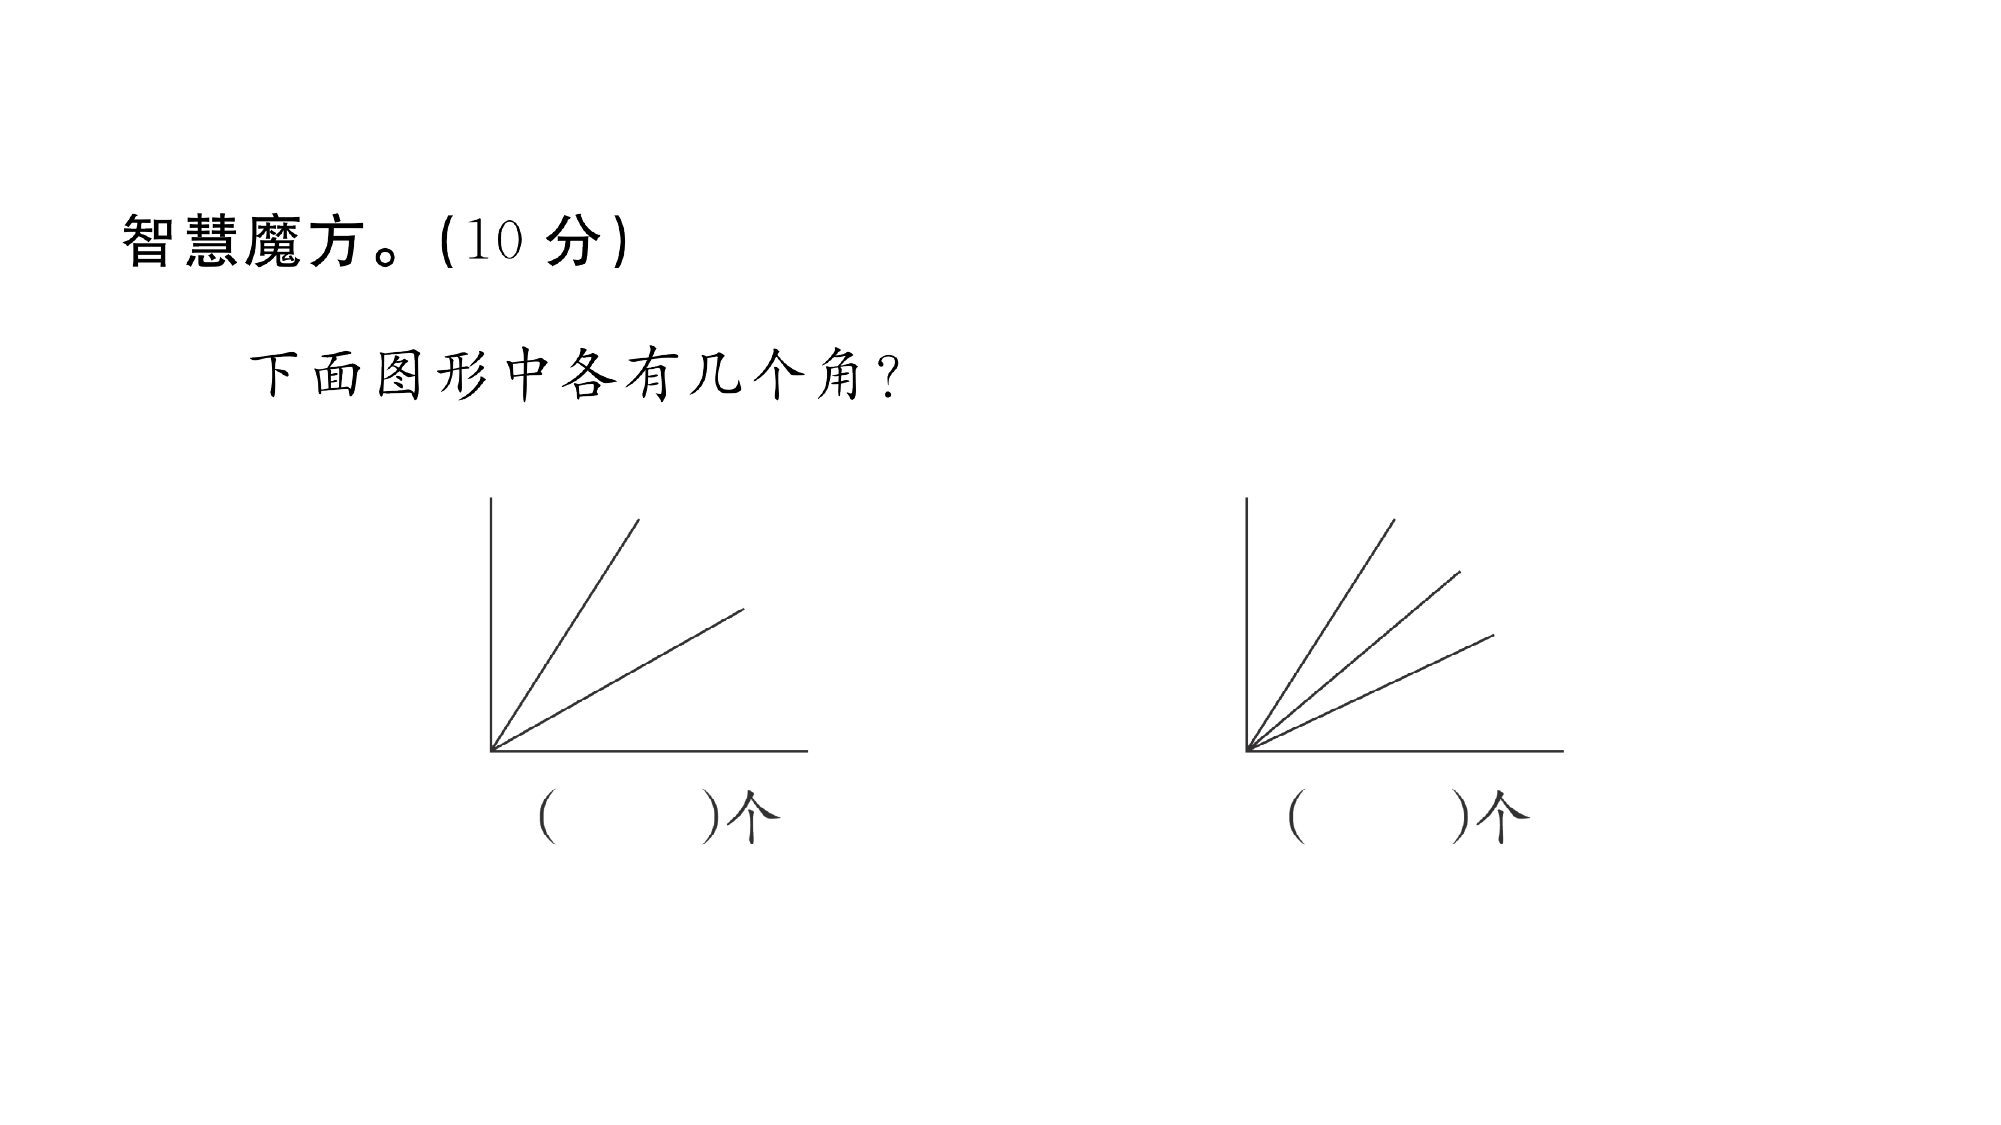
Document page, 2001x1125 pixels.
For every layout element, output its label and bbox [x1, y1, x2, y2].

picture [118, 177, 2000, 886]
